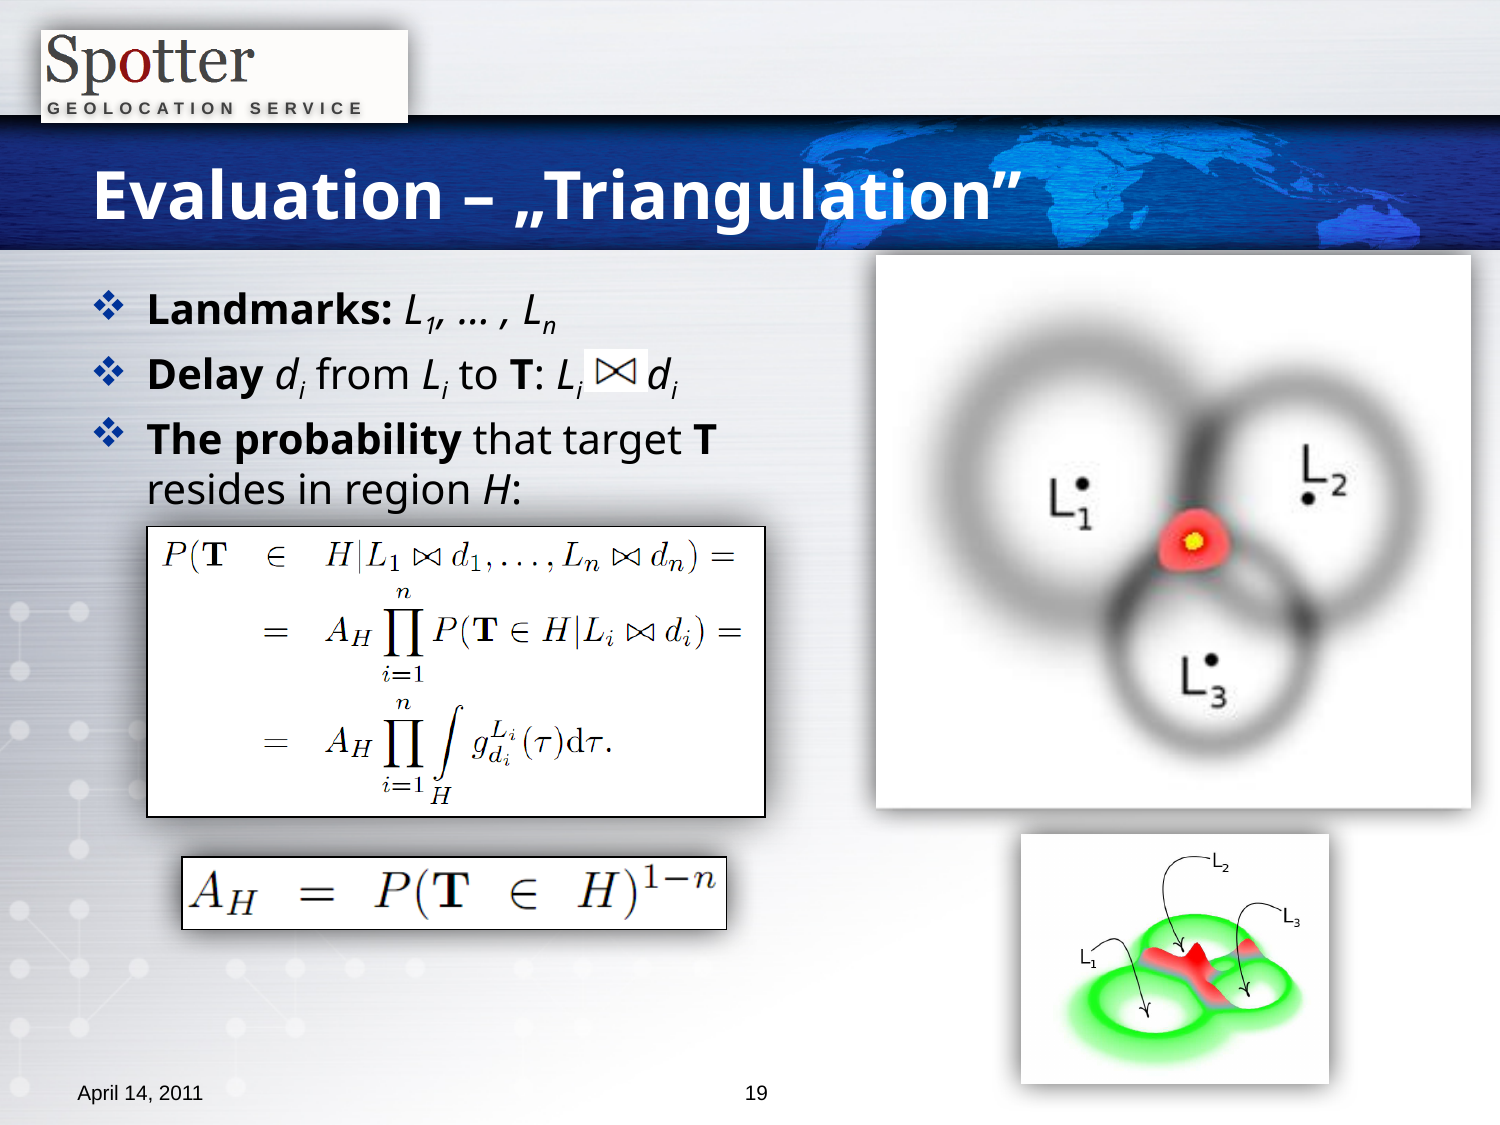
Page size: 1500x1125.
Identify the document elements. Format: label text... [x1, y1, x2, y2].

list Landmarks: L1, … , Ln Delay di from Li to T: Li di The probability that target T resides in region H: [74, 274, 822, 1038]
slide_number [62, 1071, 376, 1116]
slide_number 19 [687, 1071, 826, 1116]
title Evaluation – „Triangulation” [76, 152, 1448, 233]
picture [0, 0, 1500, 1125]
